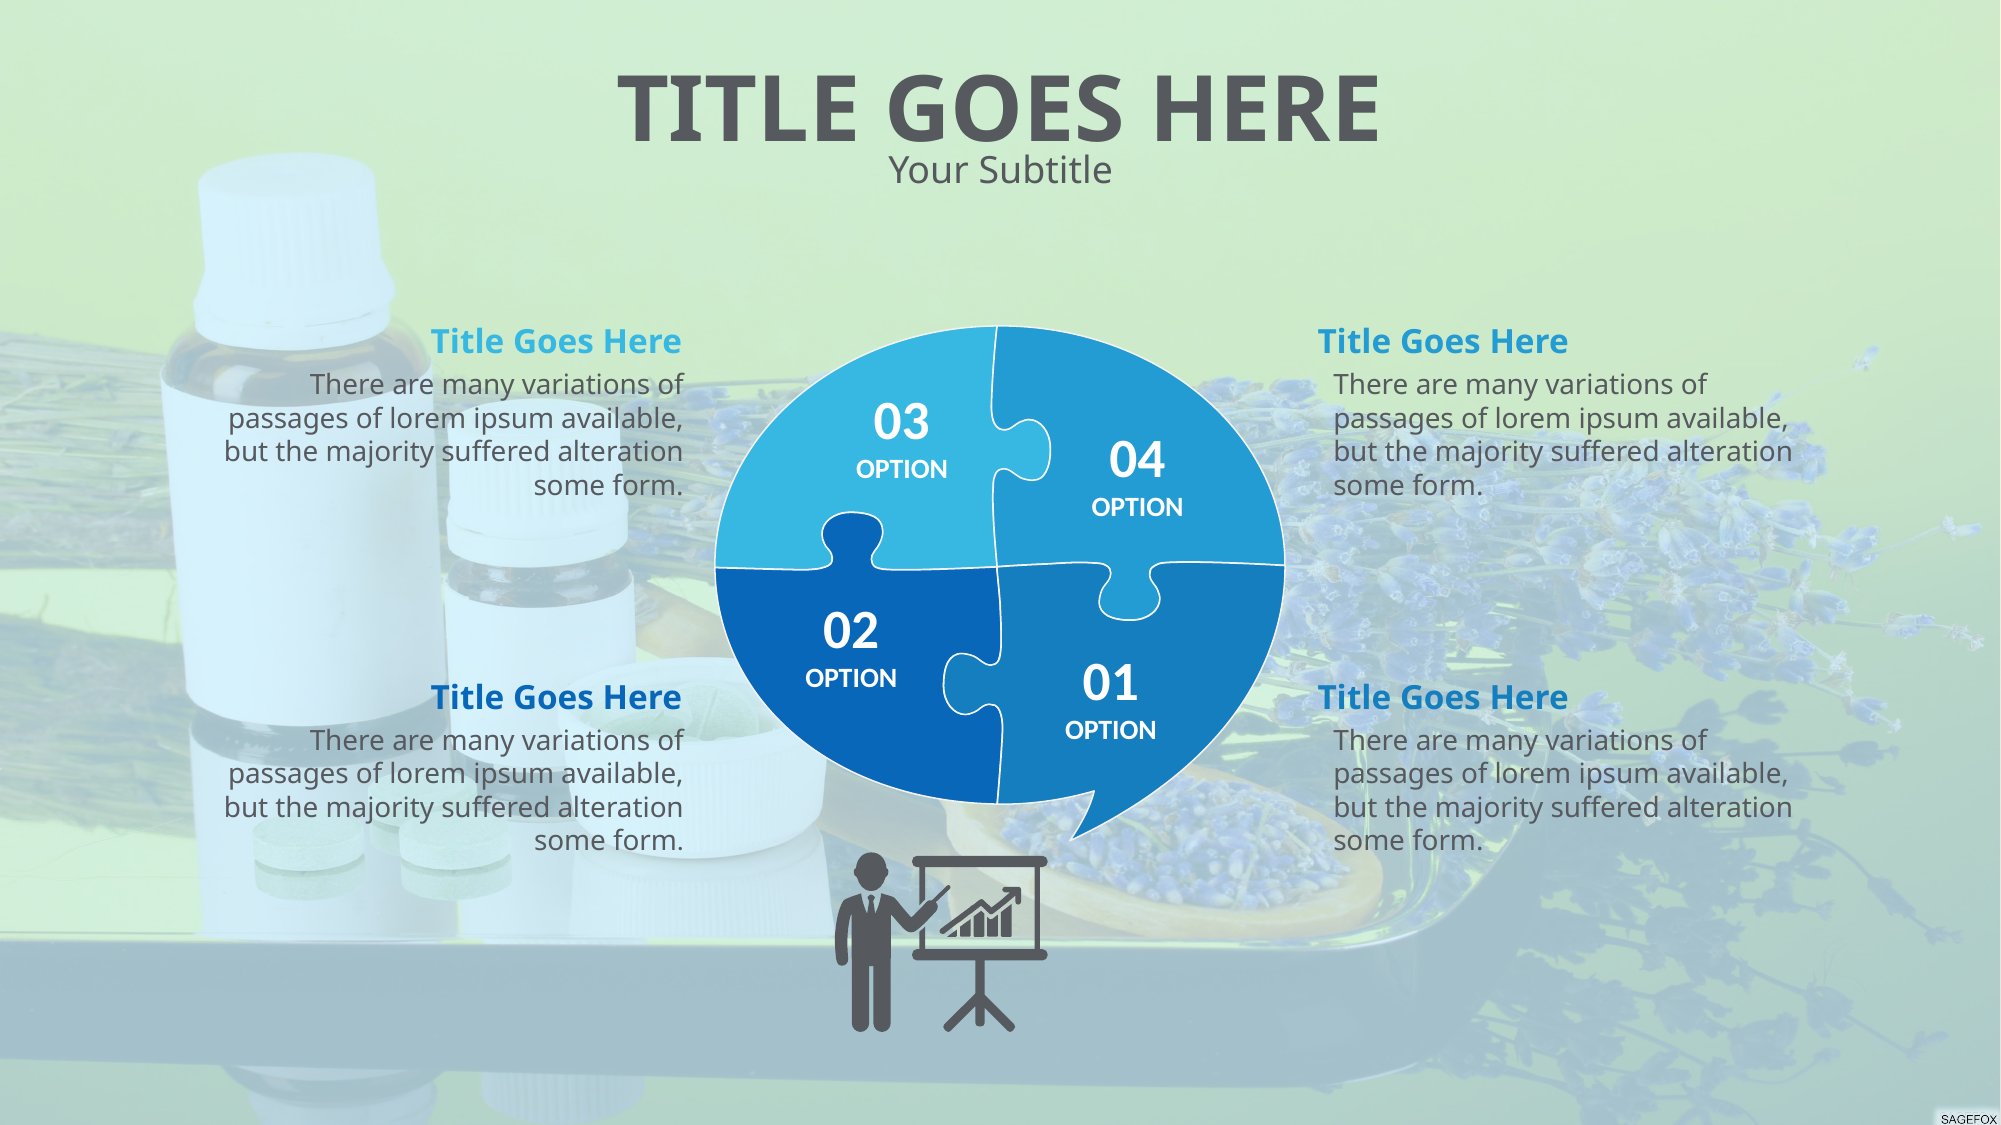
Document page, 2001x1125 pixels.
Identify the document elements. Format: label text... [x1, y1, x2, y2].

text_box [714, 325, 1050, 569]
text_box 01 OPTION [1050, 637, 1172, 753]
text_box [943, 562, 1286, 841]
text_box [548, 42, 1452, 199]
text_box [714, 512, 1002, 805]
text_box [991, 325, 1285, 620]
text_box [1333, 320, 1814, 468]
text_box 02 OPTION [790, 585, 912, 700]
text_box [834, 852, 1048, 1033]
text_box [203, 320, 684, 468]
text_box 04 OPTION [1076, 414, 1199, 530]
text_box 03 OPTION [841, 376, 963, 492]
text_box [203, 675, 684, 824]
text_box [1333, 675, 1814, 824]
picture [1938, 1114, 1999, 1125]
